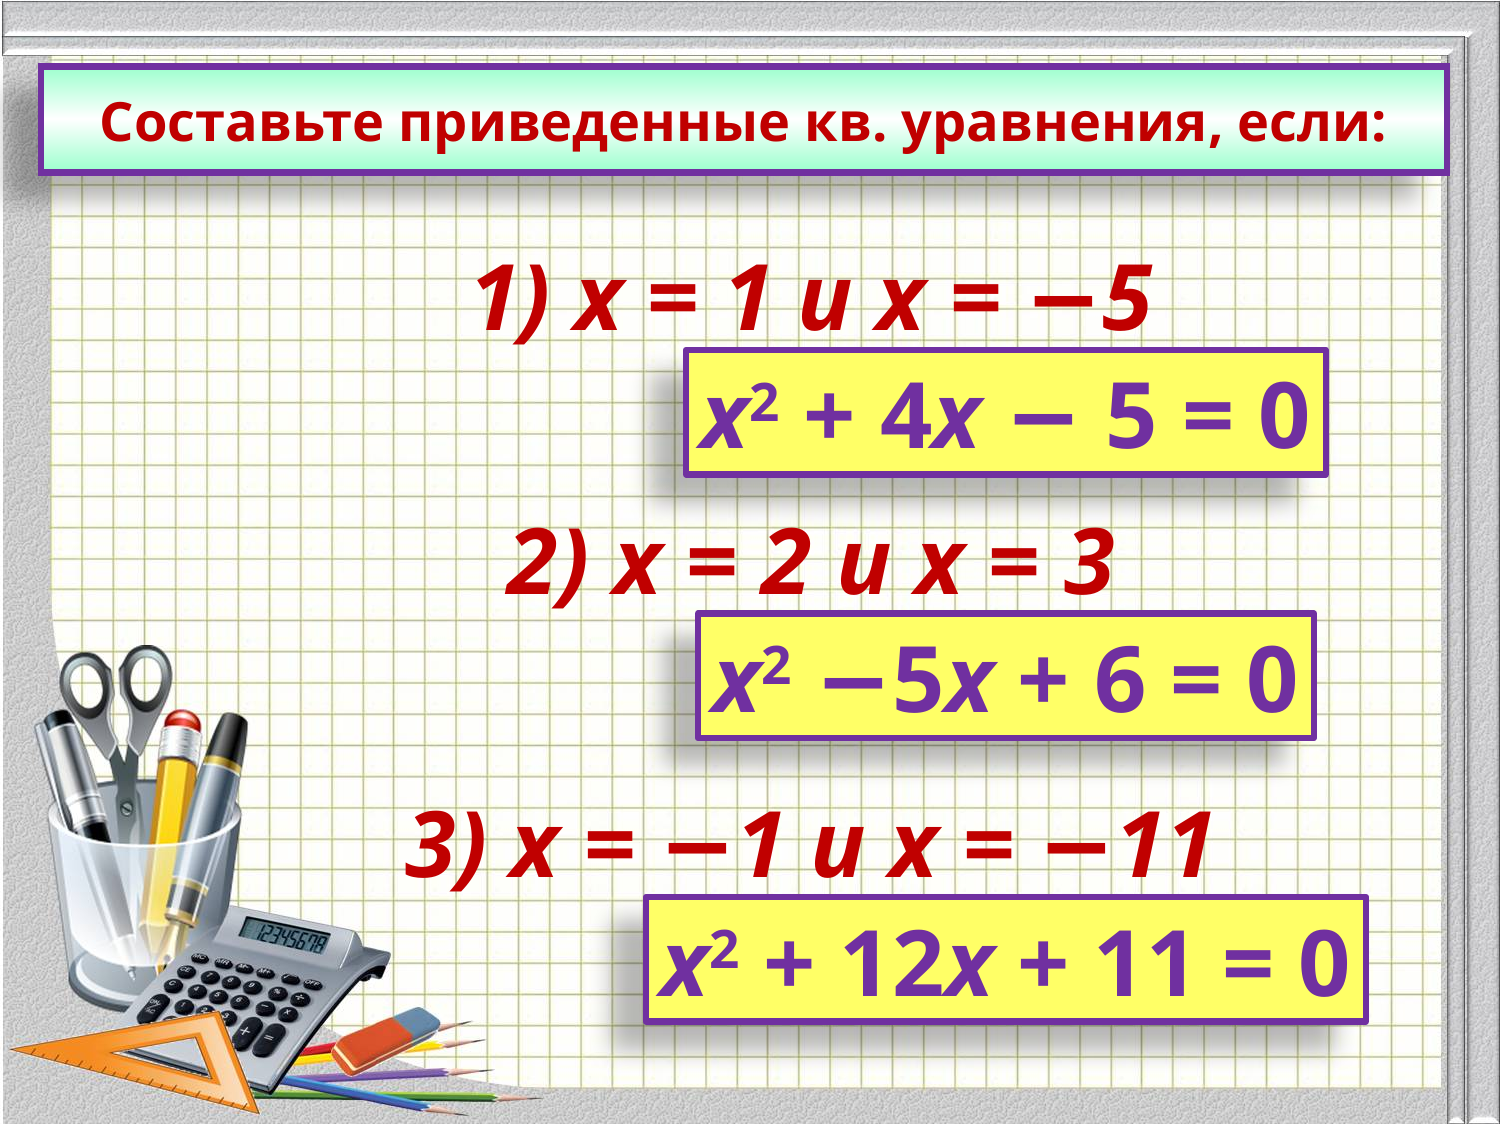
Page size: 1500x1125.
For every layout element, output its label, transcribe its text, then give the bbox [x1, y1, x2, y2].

text_box Составьте приведенные кв. уравнения, если: [41, 66, 1447, 173]
text_box 2) х = 2 и х = 3 [492, 495, 1130, 620]
text_box х2 + 4х − 5 = 0 [685, 349, 1326, 475]
picture [0, 0, 1500, 1125]
text_box 3) х = −1 и х = −11 [390, 778, 1232, 904]
text_box х2 −5х + 6 = 0 [697, 613, 1315, 739]
text_box х2 + 12х + 11 = 0 [645, 896, 1367, 1022]
text_box 1) х = 1 и х = −5 [454, 231, 1168, 357]
